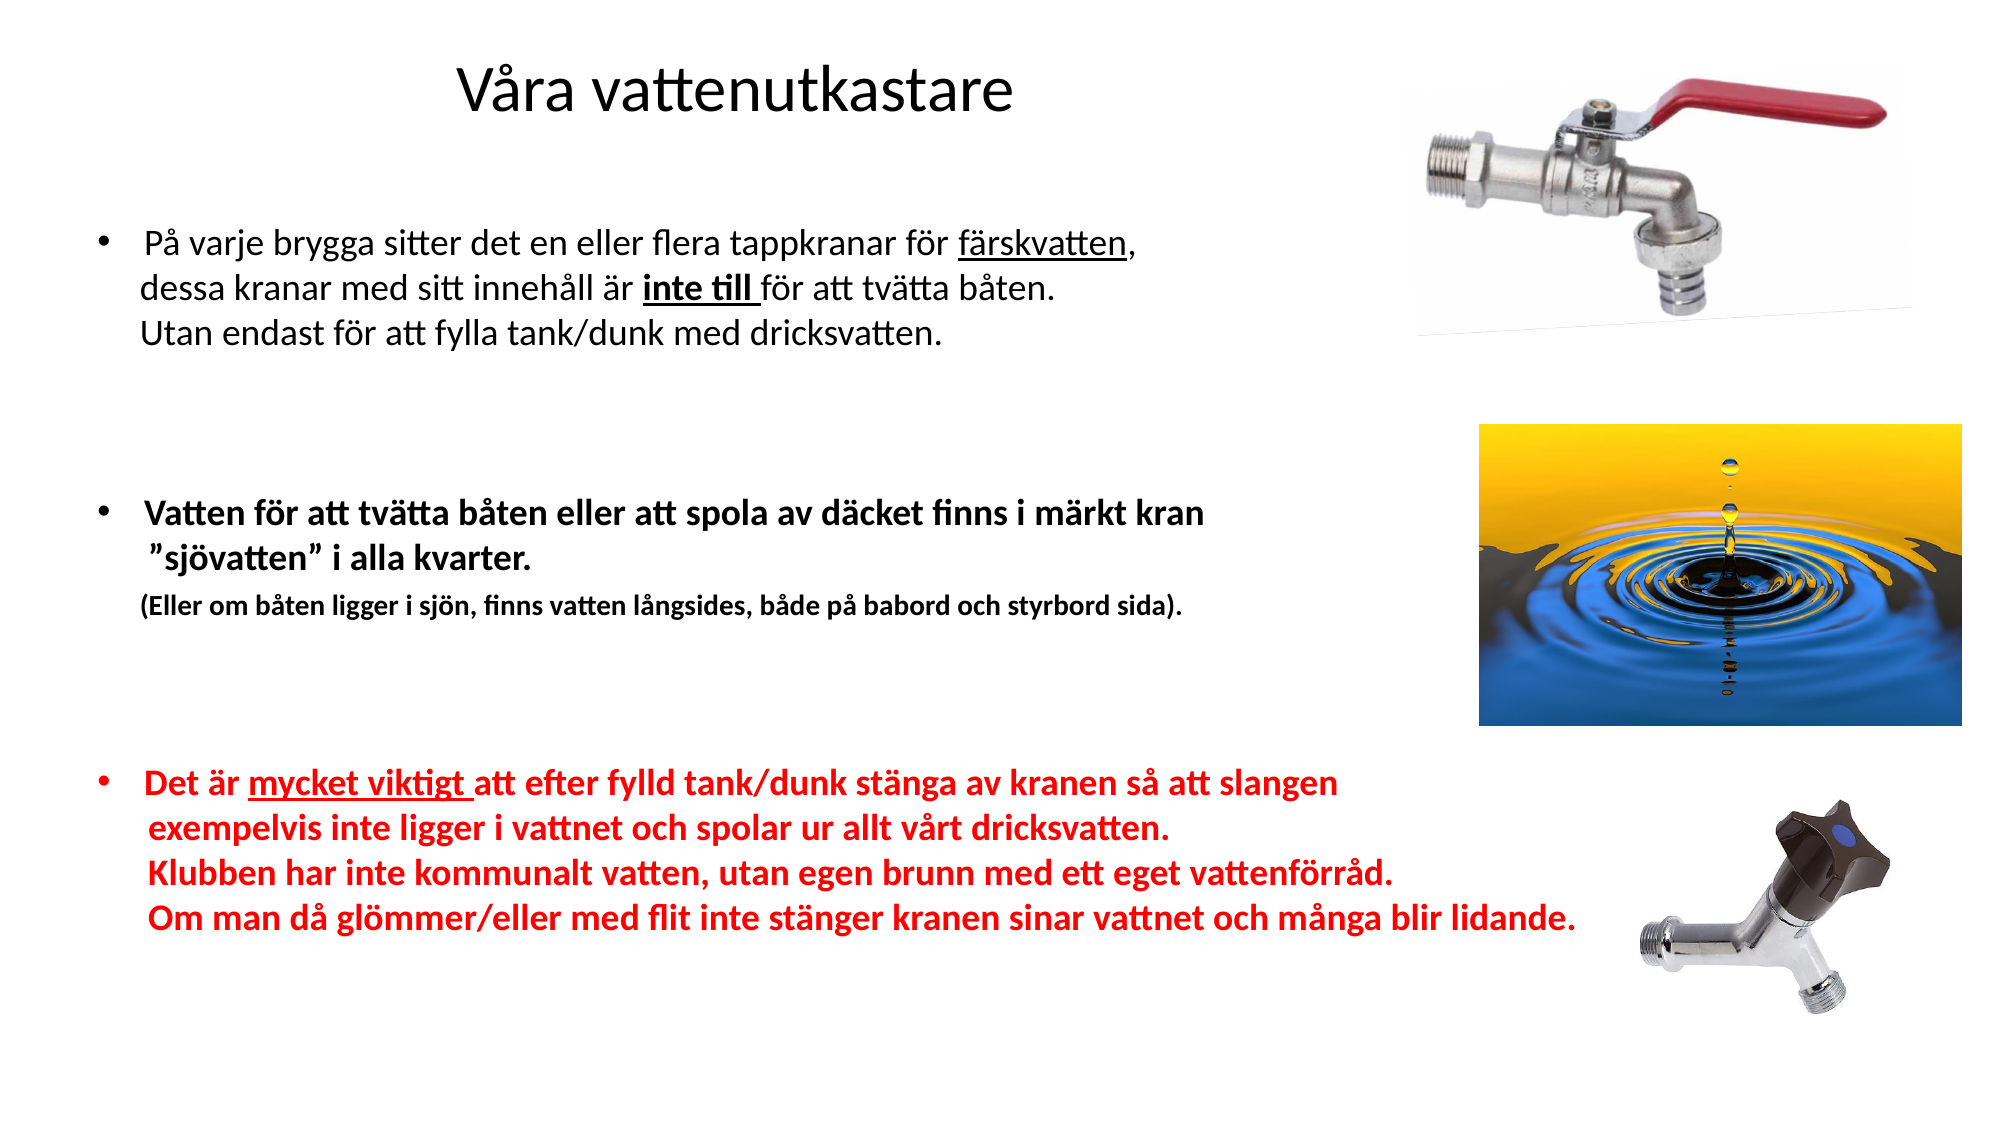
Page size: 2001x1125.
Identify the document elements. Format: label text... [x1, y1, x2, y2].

picture [1479, 424, 1962, 1125]
text_box På varje brygga sitter det en eller flera tappkranar för färskvatten, dessa kranar med sitt innehåll är inte till för att tvätta båten. Utan endast för att fylla tank/dunk med dricksvatten. Vatten för att tvätta båten eller att spola av däcket finns i märkt kran ”sjövatten” i alla kvarter. (Eller om båten ligger i sjön, finns vatten långsides, både på babord och styrbord sida). Det är mycket viktigt att efter fylld tank/dunk stänga av kranen så att slangen exempelvis inte ligger i vattnet och spolar ur allt vårt dricksvatten. Klubben har inte kommunalt vatten, utan egen brunn med ett eget vattenförråd. Om man då glömmer/eller med flit inte stänger kranen sinar vattnet och många blir lidande. [82, 210, 1594, 1036]
picture [1404, 64, 1913, 336]
text_box Våra vattenutkastare [442, 32, 1218, 133]
